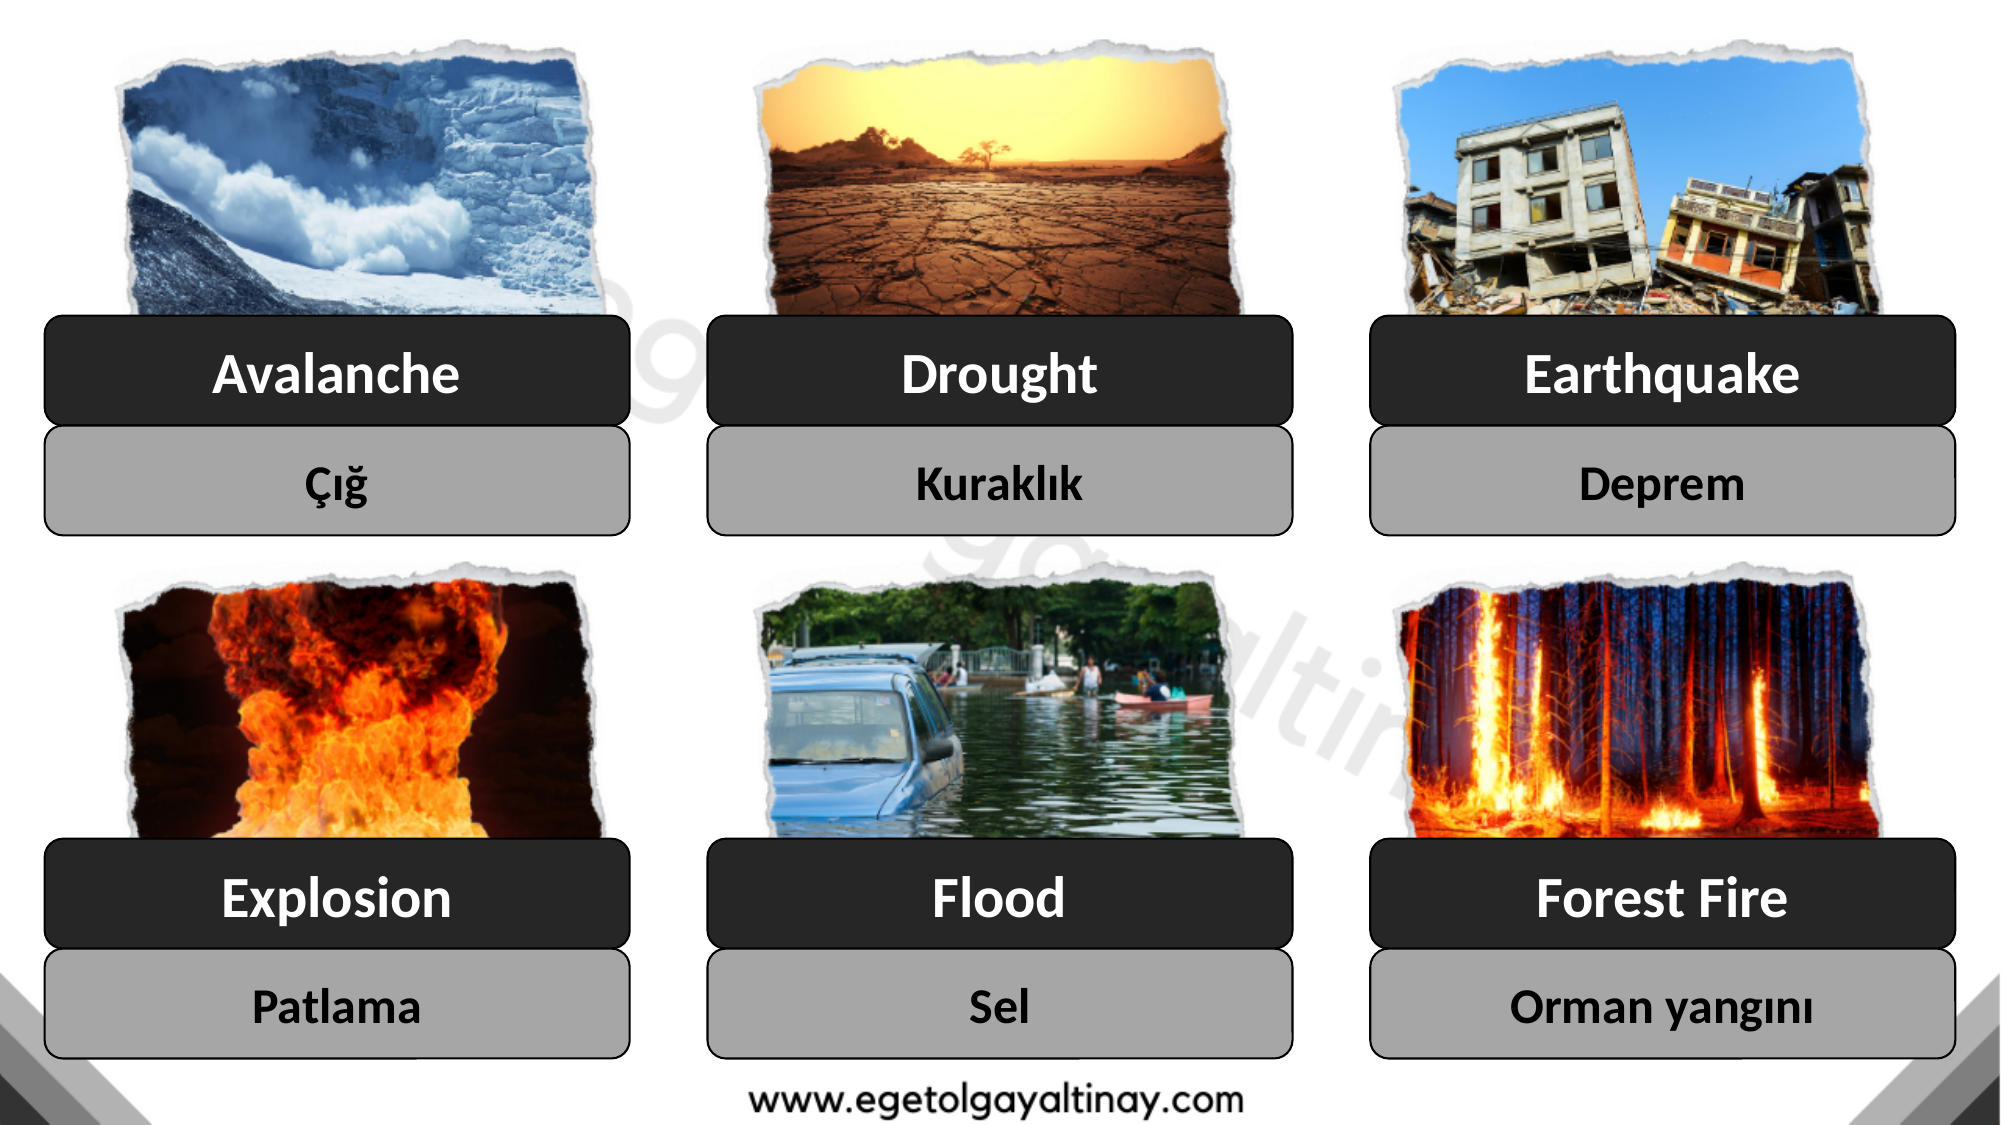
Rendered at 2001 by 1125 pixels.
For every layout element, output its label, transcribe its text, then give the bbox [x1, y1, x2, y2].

text_box Explosion [43, 837, 631, 949]
picture [0, 0, 2001, 1125]
text_box Çığ [43, 424, 631, 537]
text_box Earthquake [1369, 314, 1957, 425]
text_box Patlama [43, 947, 631, 1060]
text_box Deprem [1369, 424, 1957, 537]
text_box Forest Fire [1369, 837, 1957, 949]
text_box Drought [706, 314, 1294, 425]
text_box Orman yangını [1369, 947, 1957, 1060]
text_box Kuraklık [706, 424, 1294, 537]
text_box Flood [706, 837, 1294, 948]
text_box Sel [706, 947, 1294, 1060]
text_box Avalanche [43, 314, 631, 425]
